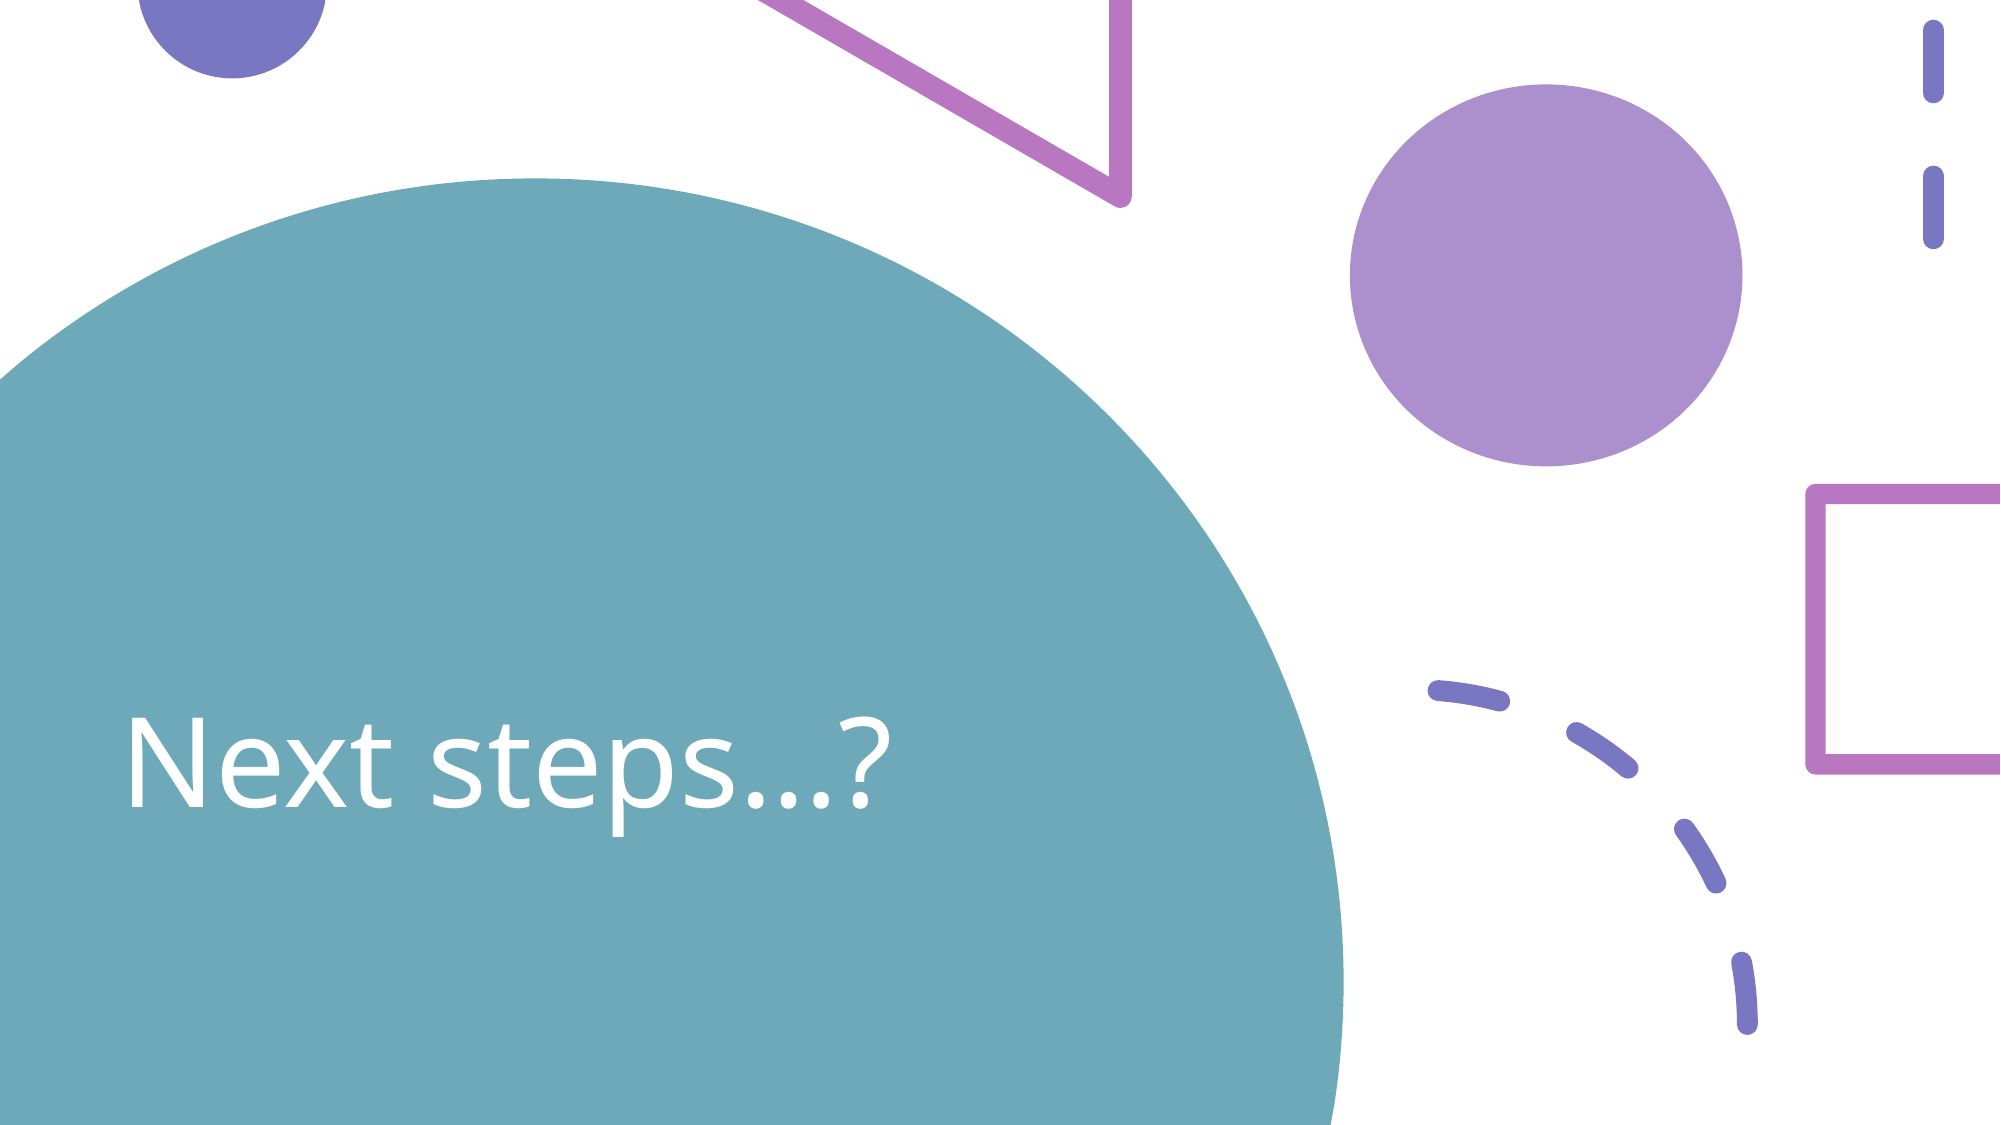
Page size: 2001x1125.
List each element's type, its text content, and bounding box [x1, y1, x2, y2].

text_box [1805, 483, 2000, 775]
text_box [0, 177, 1345, 1125]
text_box [1348, 83, 1744, 468]
text_box [138, 0, 327, 80]
text_box [757, 0, 1132, 208]
title Next steps…? [105, 450, 1187, 842]
text_box [0, 0, 2000, 1125]
text_box [1412, 689, 1748, 1026]
